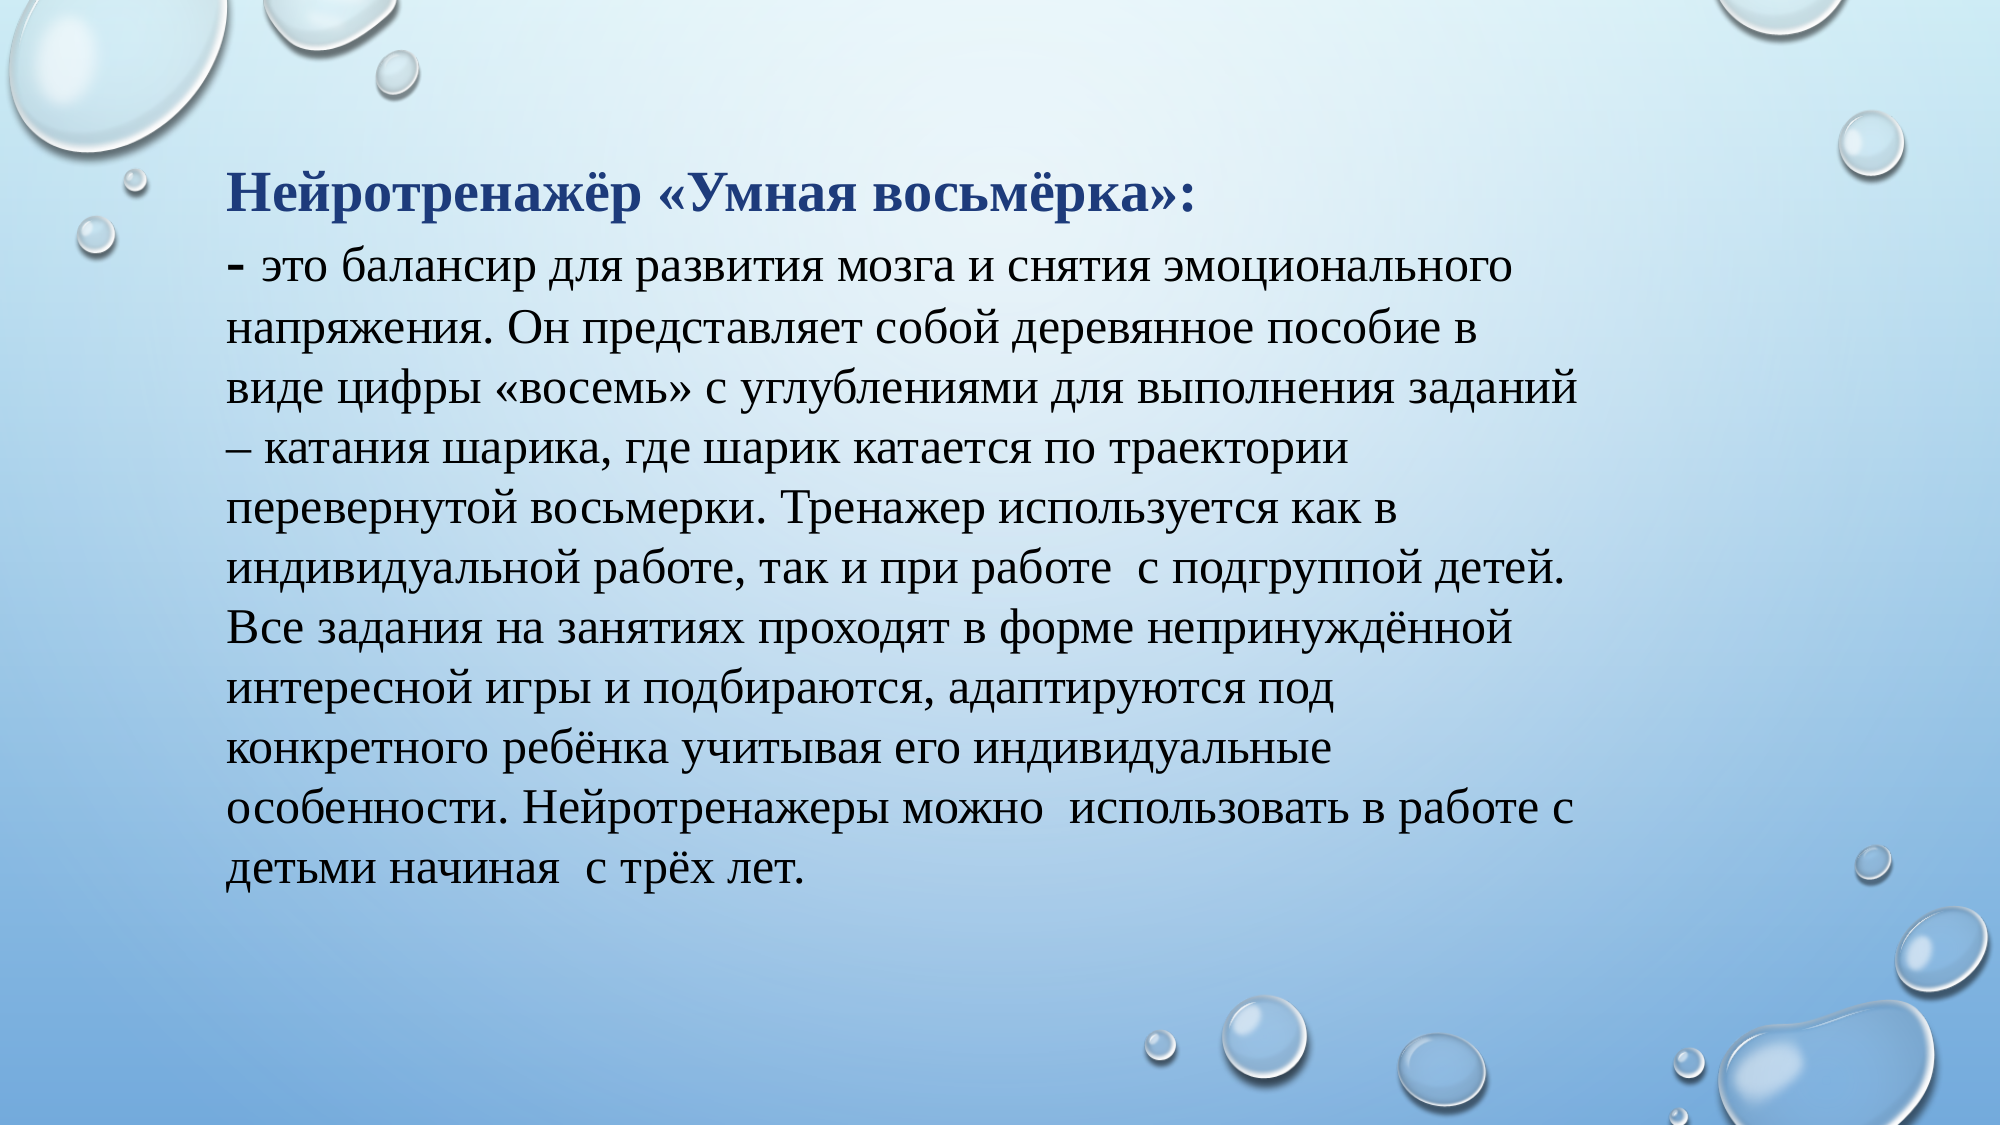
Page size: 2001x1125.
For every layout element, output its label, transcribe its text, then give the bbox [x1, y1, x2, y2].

picture [0, 0, 2000, 1125]
text_box Нейротренажёр «Умная восьмёрка»: - это балансир для развития мозга и снятия эмоционального напряжения. Он представляет собой деревянное пособие в виде цифры «восемь» с углублениями для выполнения заданий – катания шарика, где шарик катается по траектории перевернутой восьмерки. Тренажер используется как в индивидуальной работе, так и при работе с подгруппой детей. Все задания на занятиях проходят в форме непринуждённой интересной игры и подбираются, адаптируются под конкретного ребёнка учитывая его индивидуальные особенности. Нейротренажеры можно использовать в работе с детьми начиная с трёх лет. [212, 95, 1595, 901]
